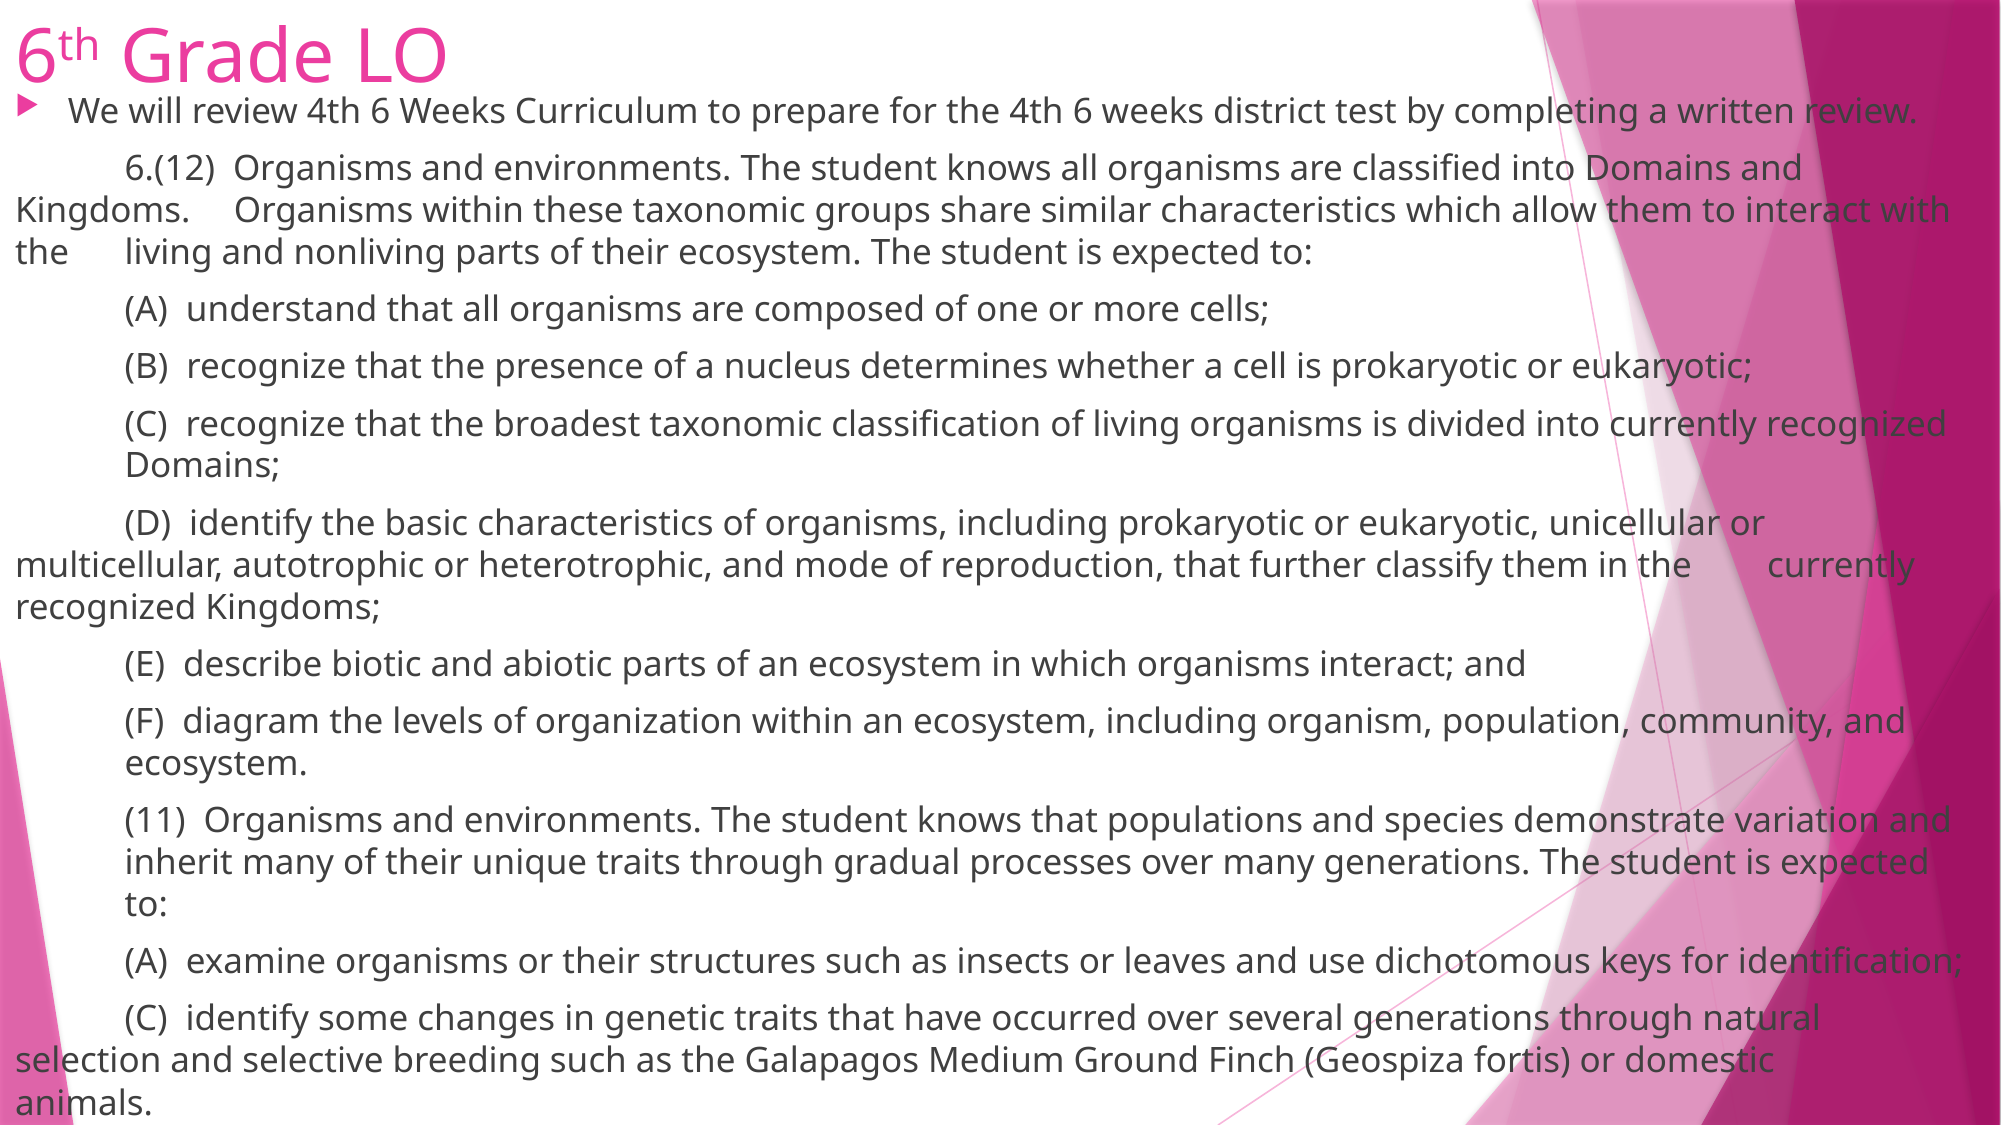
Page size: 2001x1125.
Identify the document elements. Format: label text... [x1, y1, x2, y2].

list We will review 4th 6 Weeks Curriculum to prepare for the 4th 6 weeks district test by completing a written review. 6.(12) Organisms and environments. The student knows all organisms are classified into Domains and Kingdoms. Organisms within these taxonomic groups share similar characteristics which allow them to interact with the living and nonliving parts of their ecosystem. The student is expected to: (A) understand that all organisms are composed of one or more cells; (B) recognize that the presence of a nucleus determines whether a cell is prokaryotic or eukaryotic; (C) recognize that the broadest taxonomic classification of living organisms is divided into currently recognized Domains; (D) identify the basic characteristics of organisms, including prokaryotic or eukaryotic, unicellular or multicellular, autotrophic or heterotrophic, and mode of reproduction, that further classify them in the currently recognized Kingdoms; (E) describe biotic and abiotic parts of an ecosystem in which organisms interact; and (F) diagram the levels of organization within an ecosystem, including organism, population, community, and ecosystem. (11) Organisms and environments. The student knows that populations and species demonstrate variation and inherit many of their unique traits through gradual processes over many generations. The student is expected to: (A) examine organisms or their structures such as insects or leaves and use dichotomous keys for identification; (C) identify some changes in genetic traits that have occurred over several generations through natural selection and selective breeding such as the Galapagos Medium Ground Finch (Geospiza fortis) or domestic animals. [0, 80, 2000, 1125]
title 6th Grade LO [0, 0, 1411, 80]
